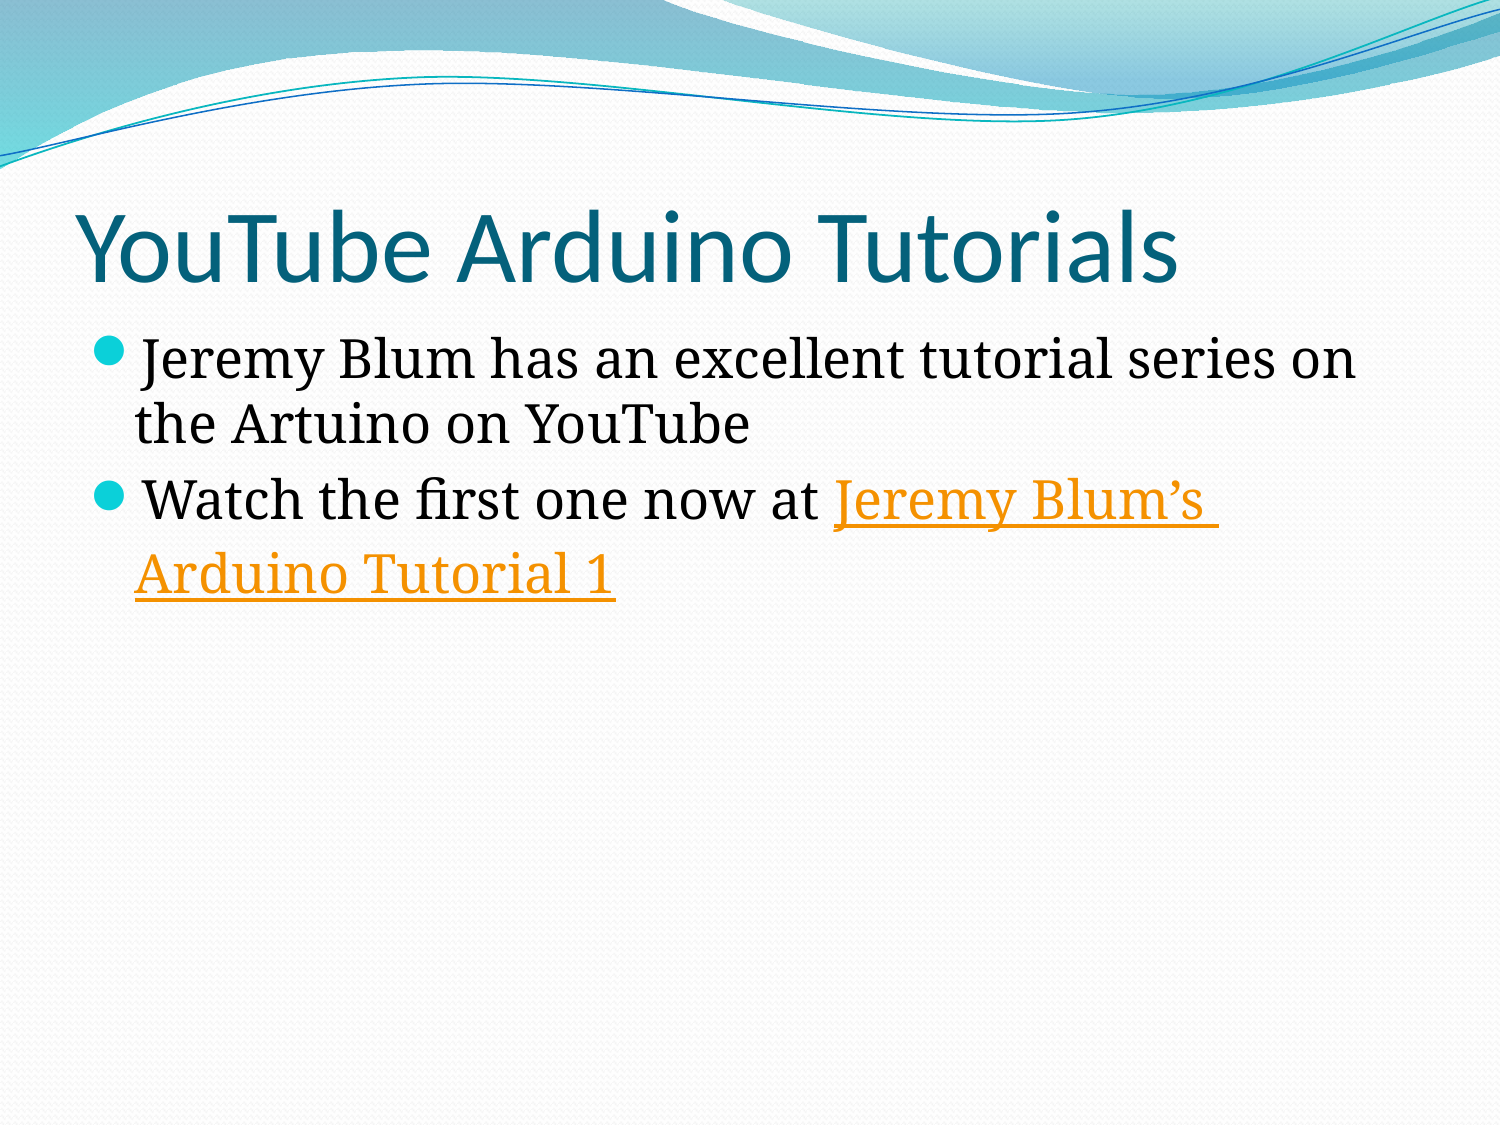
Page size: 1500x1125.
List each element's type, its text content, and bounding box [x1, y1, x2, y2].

list Jeremy Blum has an excellent tutorial series on the Artuino on YouTube Watch the first one now at Jeremy Blum’s Arduino Tutorial 1 [75, 317, 1425, 1038]
title YouTube Arduino Tutorials [75, 115, 1425, 303]
